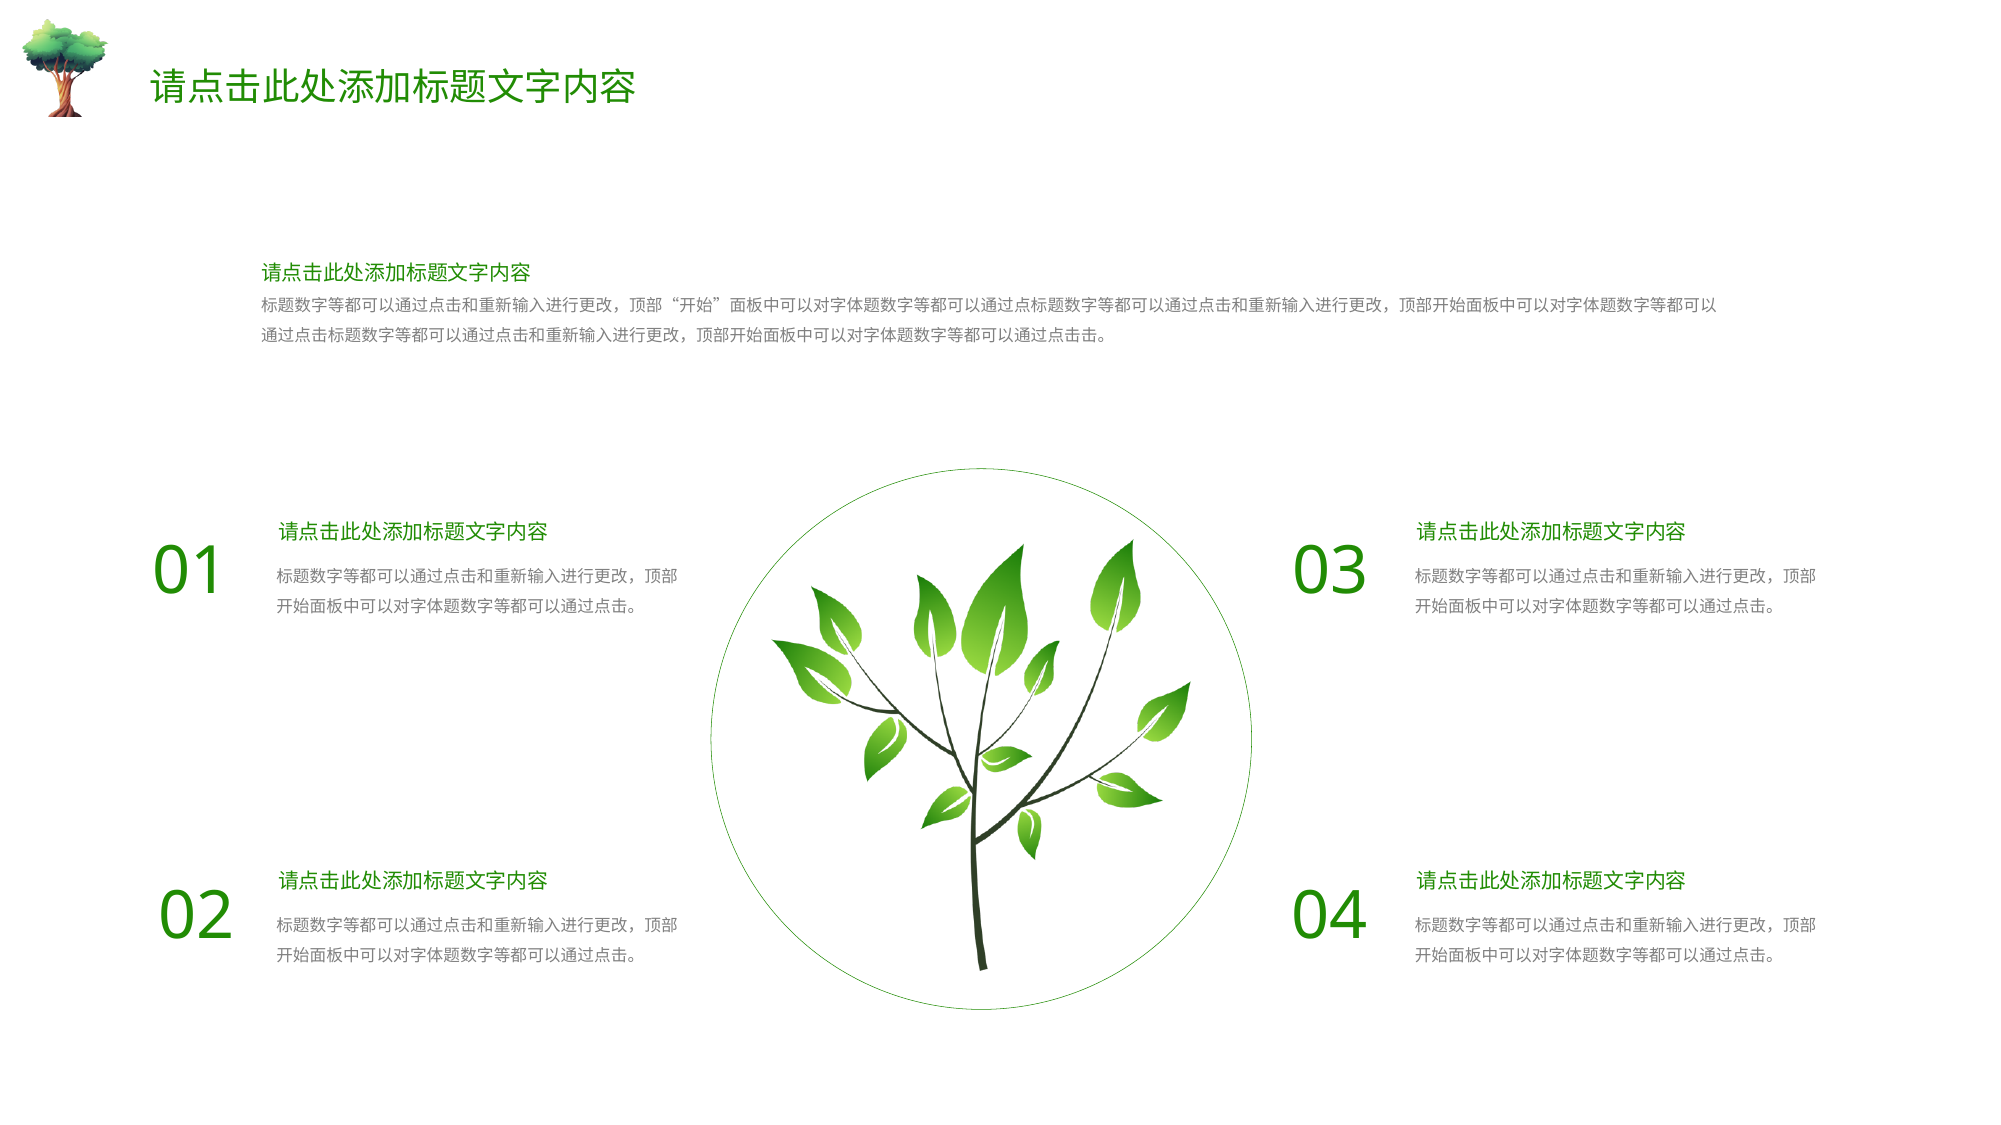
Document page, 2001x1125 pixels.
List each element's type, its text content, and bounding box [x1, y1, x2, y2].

text_box 标题数字等都可以通过点击和重新输入进行更改，顶部开始面板中可以对字体题数字等都可以通过点击。 [1400, 548, 1833, 623]
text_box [22, 16, 655, 117]
text_box 04 [1276, 864, 1383, 959]
text_box 01 [137, 519, 244, 615]
text_box 请点击此处添加标题文字内容 标题数字等都可以通过点击和重新输入进行更改，顶部“开始”面板中可以对字体题数字等都可以通过点标题数字等都可以通过点击和重新输入进行更改，顶部开始面板中可以对字体题数字等都可以通过点击标题数字等都可以通过点击和重新输入进行更改，顶部开始面板中可以对字体题数字等都可以通过点击击。 [241, 249, 1741, 355]
text_box 请点击此处添加标题文字内容 [263, 860, 564, 897]
text_box 请点击此处添加标题文字内容 [1402, 511, 1702, 548]
text_box 02 [143, 864, 250, 959]
text_box 标题数字等都可以通过点击和重新输入进行更改，顶部开始面板中可以对字体题数字等都可以通过点击。 [1400, 897, 1833, 972]
text_box 标题数字等都可以通过点击和重新输入进行更改，顶部开始面板中可以对字体题数字等都可以通过点击。 [261, 548, 695, 623]
text_box 请点击此处添加标题文字内容 [263, 511, 564, 548]
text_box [710, 468, 1252, 1010]
text_box 03 [1277, 519, 1384, 615]
text_box 请点击此处添加标题文字内容 [1402, 860, 1702, 897]
text_box 标题数字等都可以通过点击和重新输入进行更改，顶部开始面板中可以对字体题数字等都可以通过点击。 [261, 897, 695, 973]
